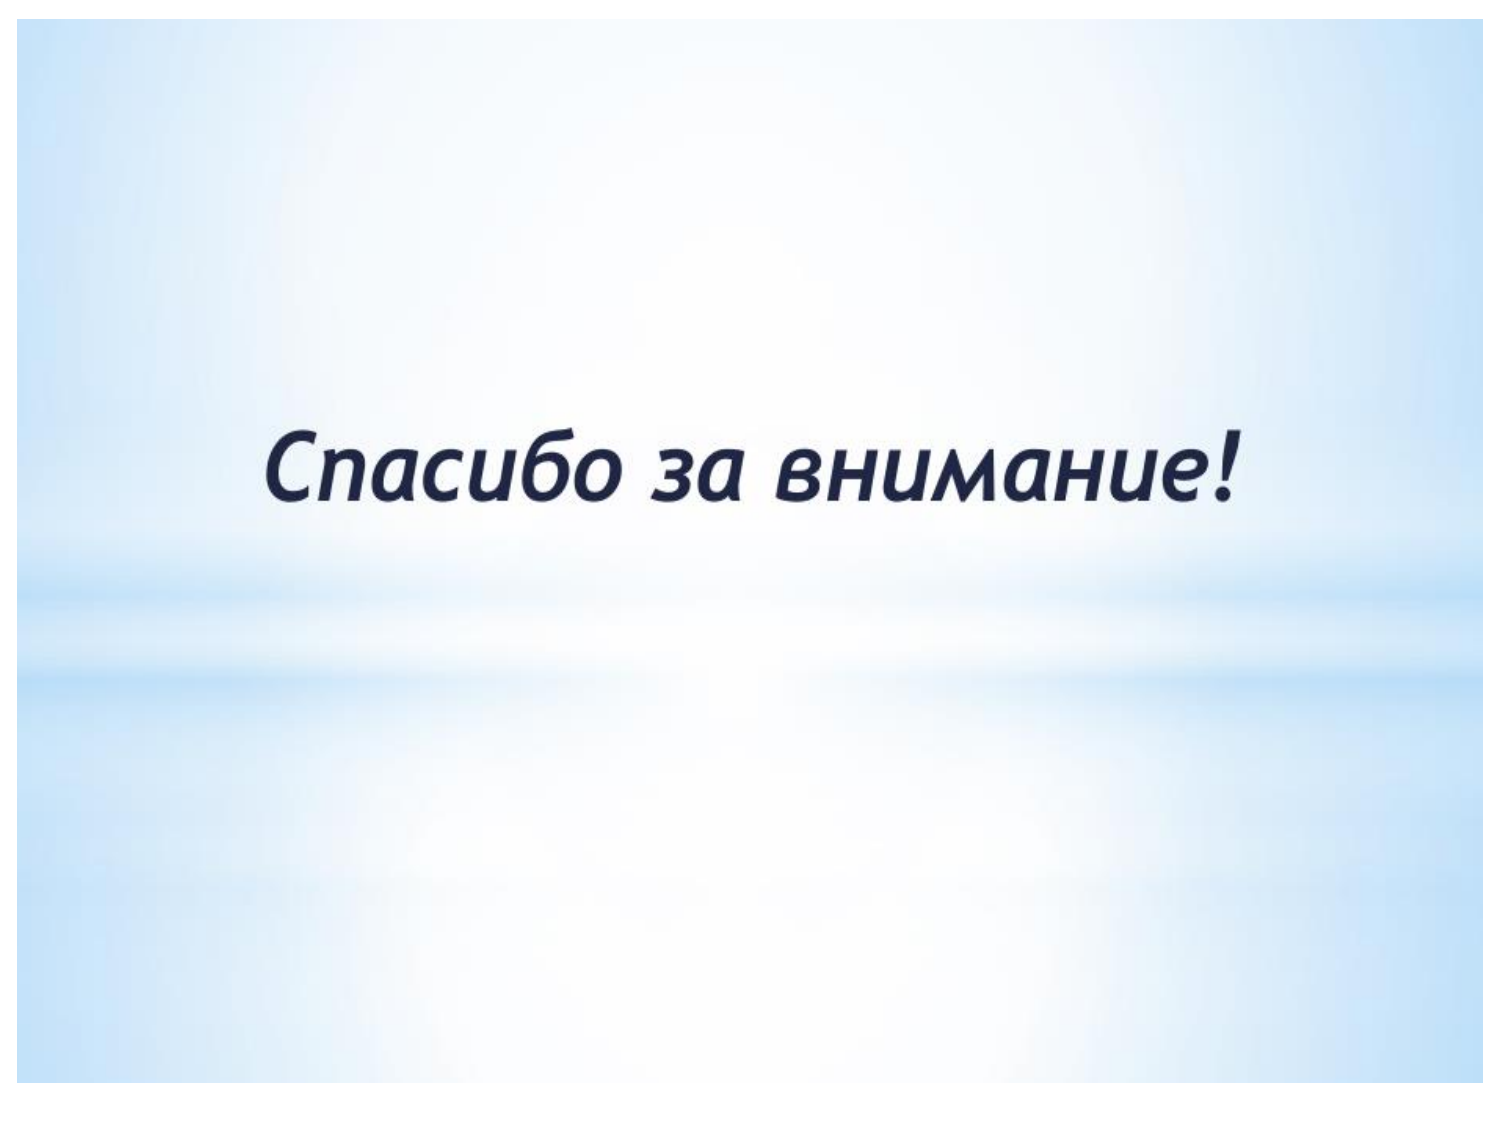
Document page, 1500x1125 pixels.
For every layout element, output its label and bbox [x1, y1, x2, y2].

list [17, 18, 1483, 1083]
